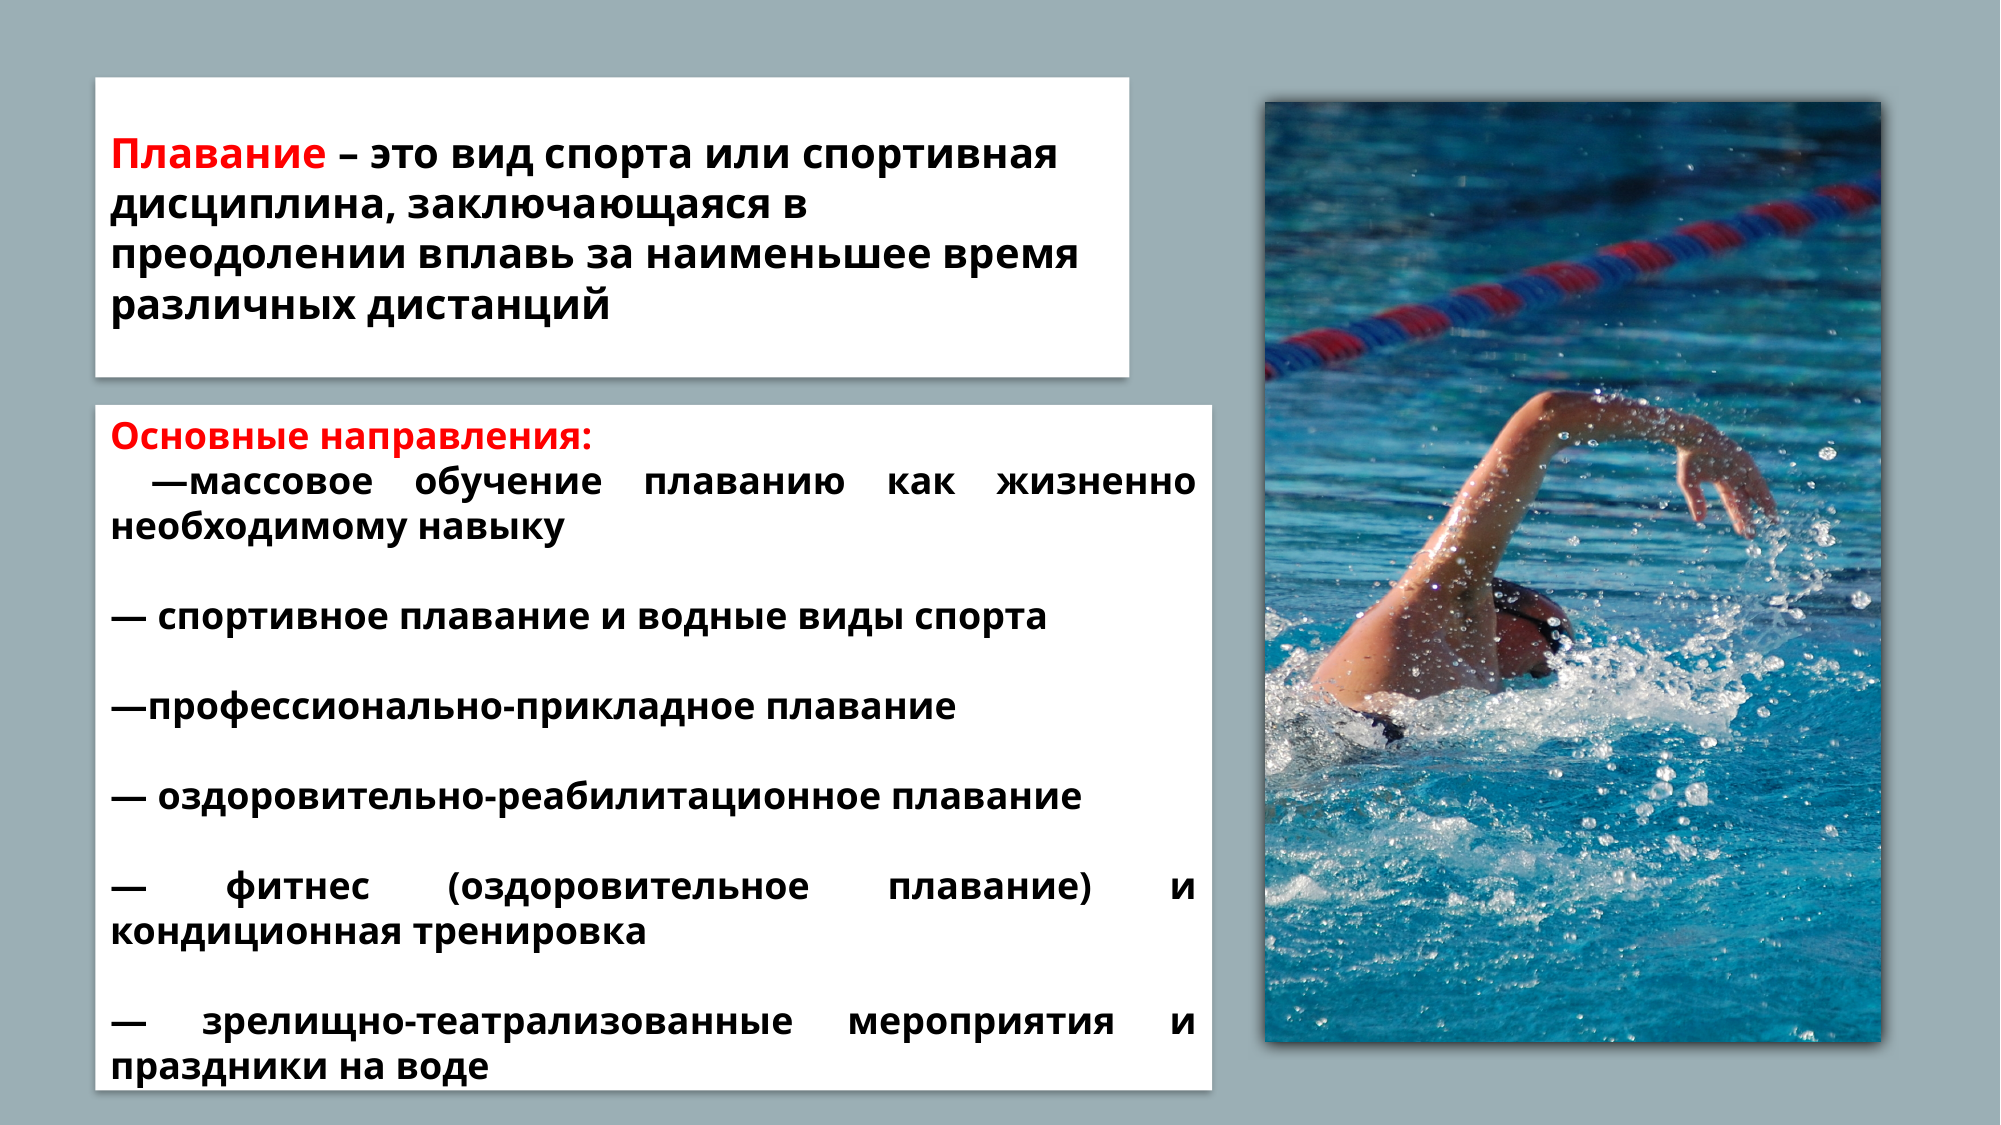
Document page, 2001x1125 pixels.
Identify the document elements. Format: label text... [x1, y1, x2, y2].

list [1265, 102, 1881, 1042]
text_box Основные направления: —массовое обучение плаванию как жизненно необходимому навыку — спортивное плавание и водные виды спорта —профессионально-прикладное плавание — оздоровительно-реабилитационное плавание — фитнес (оздоровительное плавание) и кондиционная тренировка — зрелищно-театрализованные мероприятия и праздники на воде [94, 404, 1213, 1091]
text_box Плавание – это вид спорта или спортивная дисциплина, заключающаяся в преодолении вплавь за наименьшее время различных дистанций [94, 76, 1131, 378]
